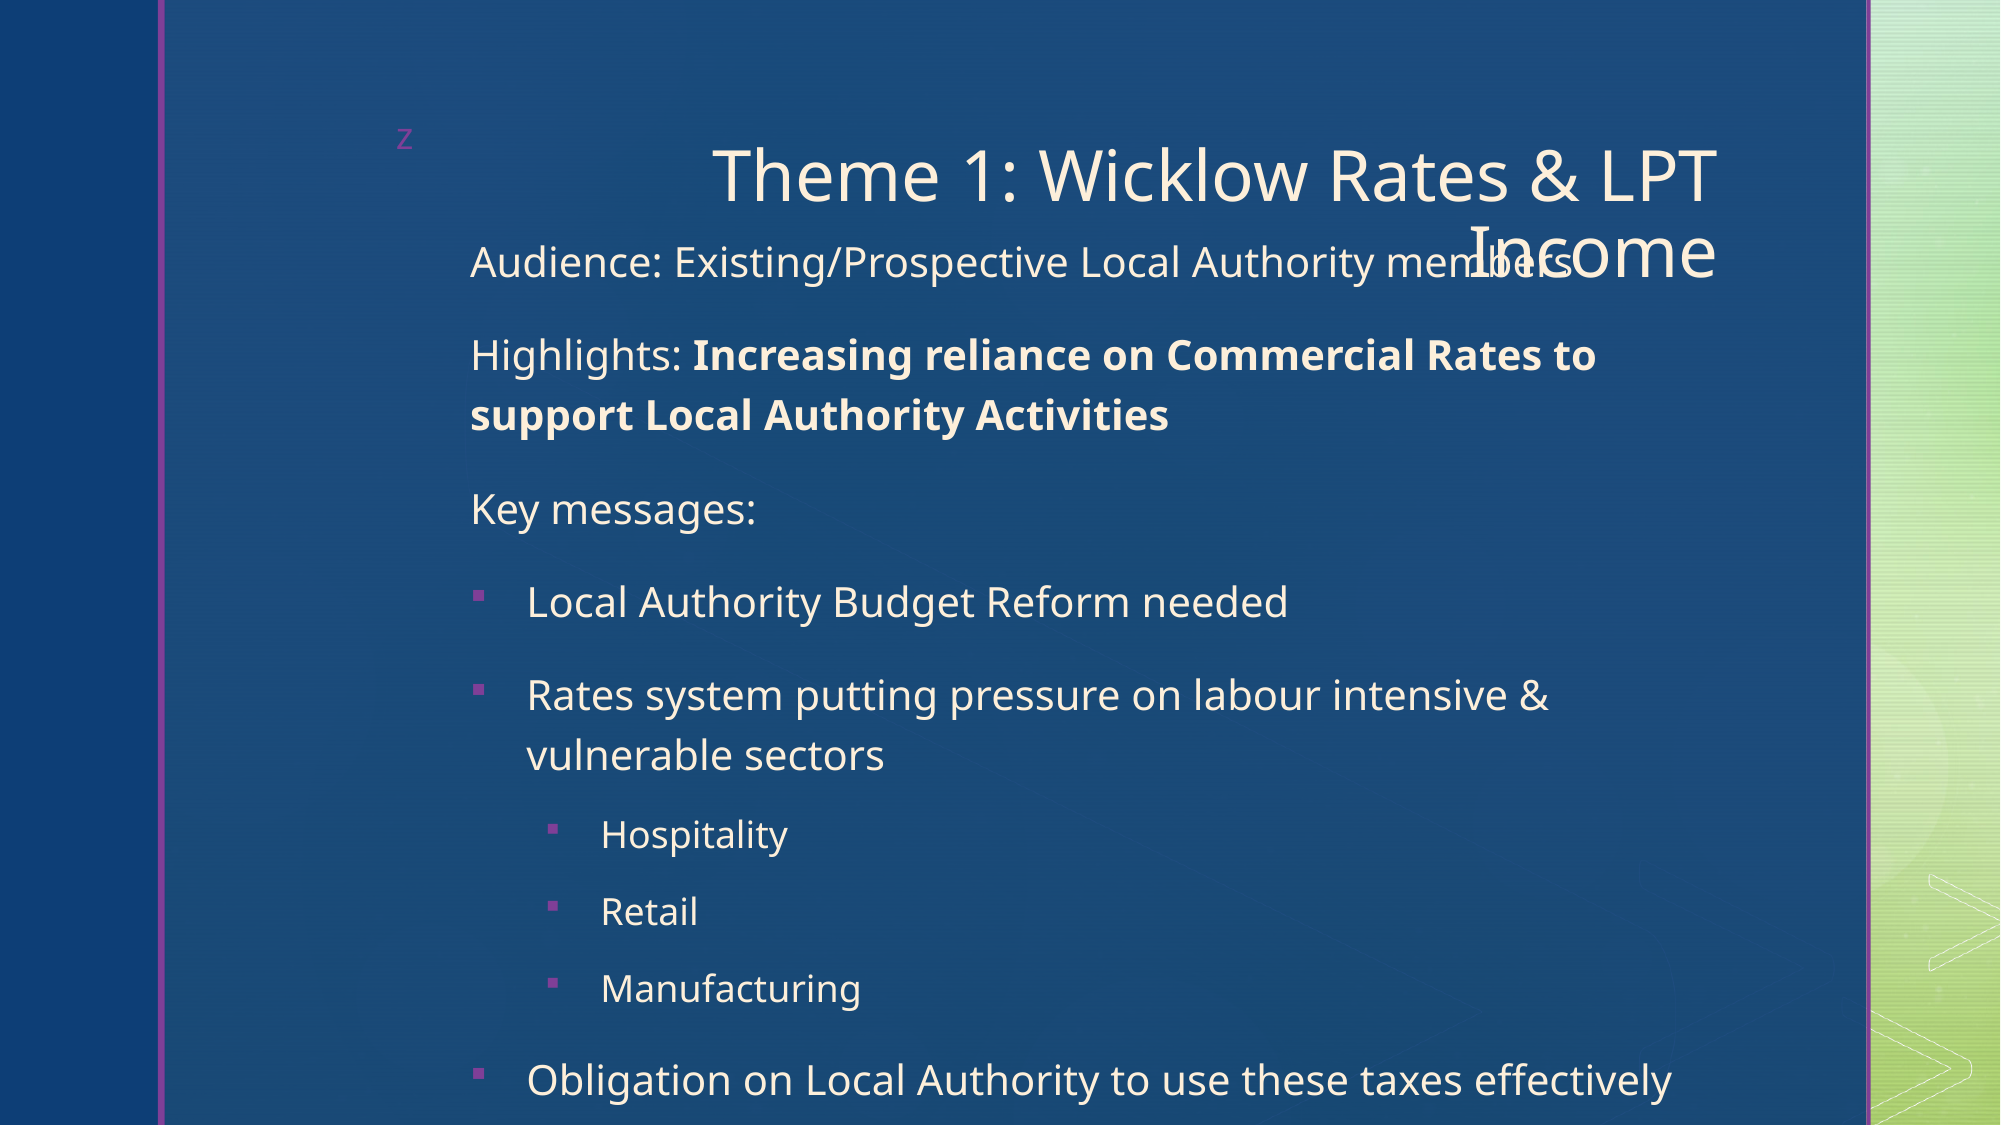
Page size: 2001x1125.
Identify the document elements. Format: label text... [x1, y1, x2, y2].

picture [1871, 0, 2001, 1125]
list Audience: Existing/Prospective Local Authority members Highlights: Increasing reliance on Commercial Rates to support Local Authority Activities Key messages: Local Authority Budget Reform needed Rates system putting pressure on labour intensive & vulnerable sectors Hospitality Retail Manufacturing Obligation on Local Authority to use these taxes effectively [454, 336, 1734, 993]
title Theme 1: Wicklow Rates & LPT Income [428, 132, 1734, 310]
